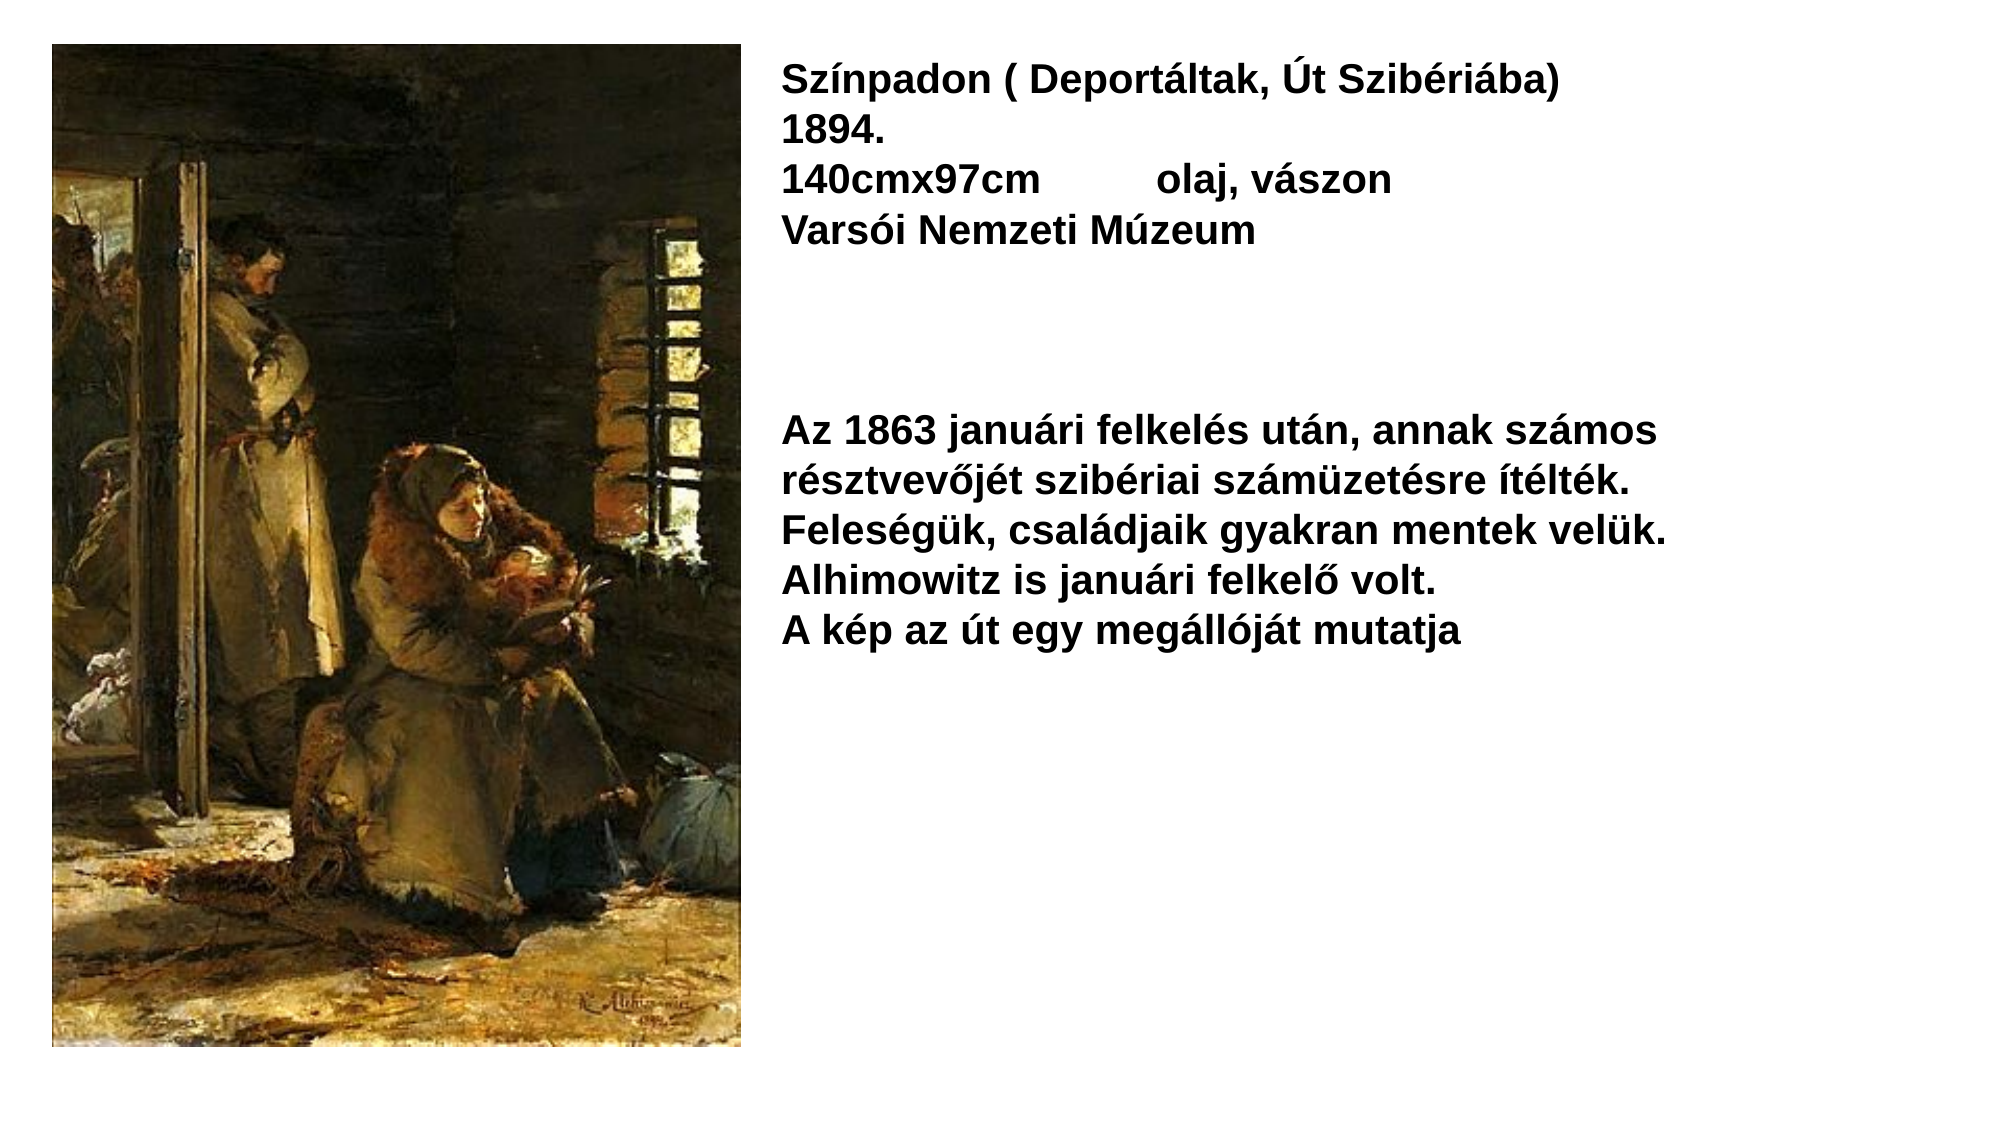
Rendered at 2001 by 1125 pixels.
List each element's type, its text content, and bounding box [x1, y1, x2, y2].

picture [52, 44, 741, 1048]
text_box Színpadon ( Deportáltak, Út Szibériába) 1894. 140cmx97cm olaj, vászon Varsói Nemzeti Múzeum Az 1863 januári felkelés után, annak számos résztvevőjét szibériai számüzetésre ítélték. Feleségük, családjaik gyakran mentek velük. Alhimowitz is januári felkelő volt. A kép az út egy megállóját mutatja [766, 44, 1800, 660]
